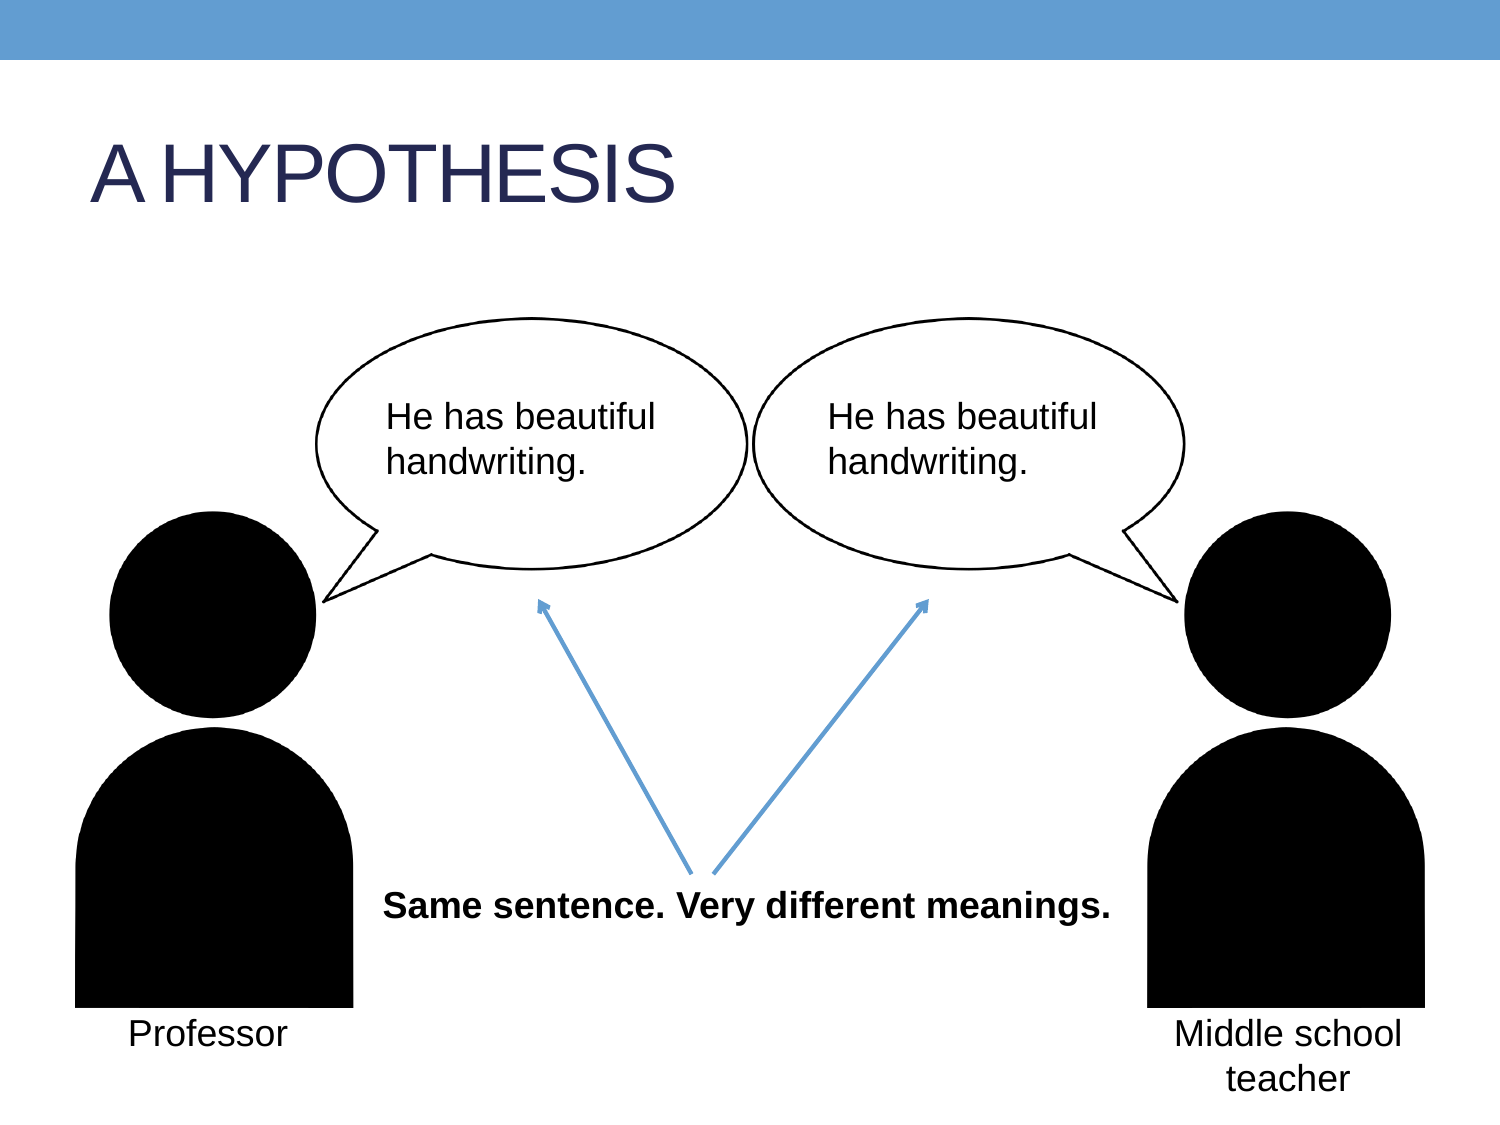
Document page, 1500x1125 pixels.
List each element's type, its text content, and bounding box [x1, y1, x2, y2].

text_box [713, 598, 930, 875]
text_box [537, 598, 692, 875]
text_box Middle school teacher [1155, 1071, 1422, 1107]
title A HYPOTHESIS [75, 87, 1425, 250]
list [74, 262, 749, 1063]
picture [751, 262, 1426, 1063]
